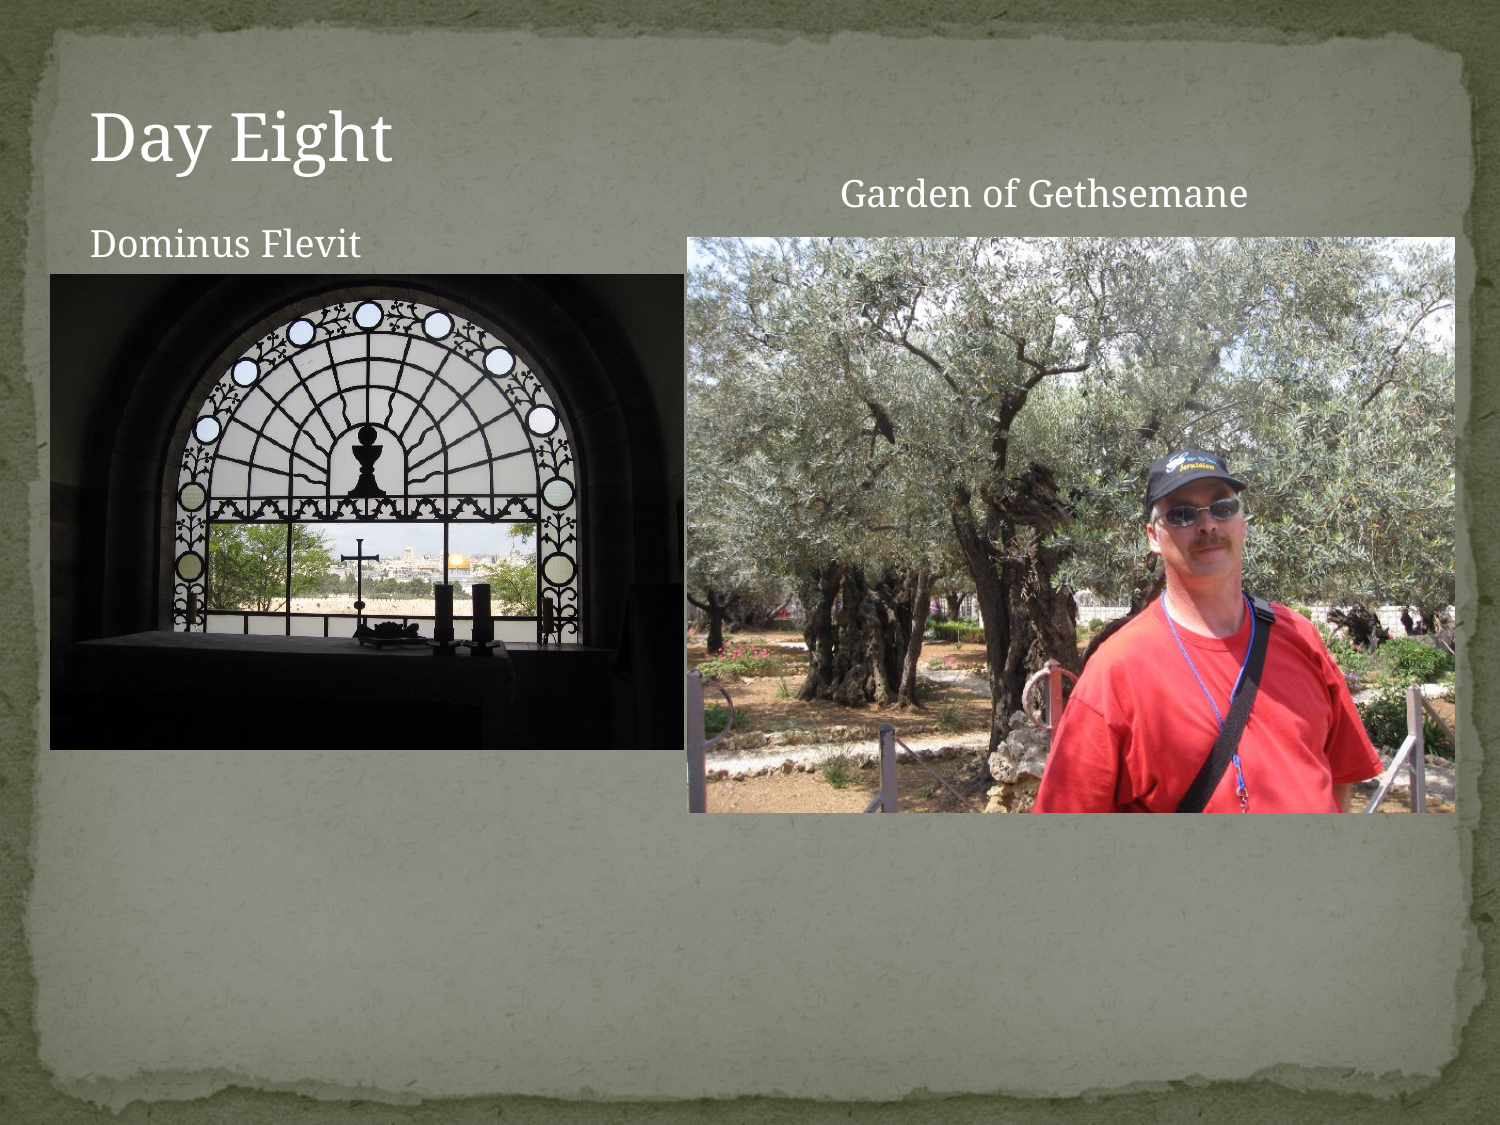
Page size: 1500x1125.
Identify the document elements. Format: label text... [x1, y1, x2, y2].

text_box Garden of Gethsemane [824, 162, 1338, 223]
picture [687, 237, 1455, 813]
text_box Dominus Flevit [74, 212, 588, 264]
picture [50, 274, 684, 750]
text_box Day Eight [74, 87, 463, 183]
